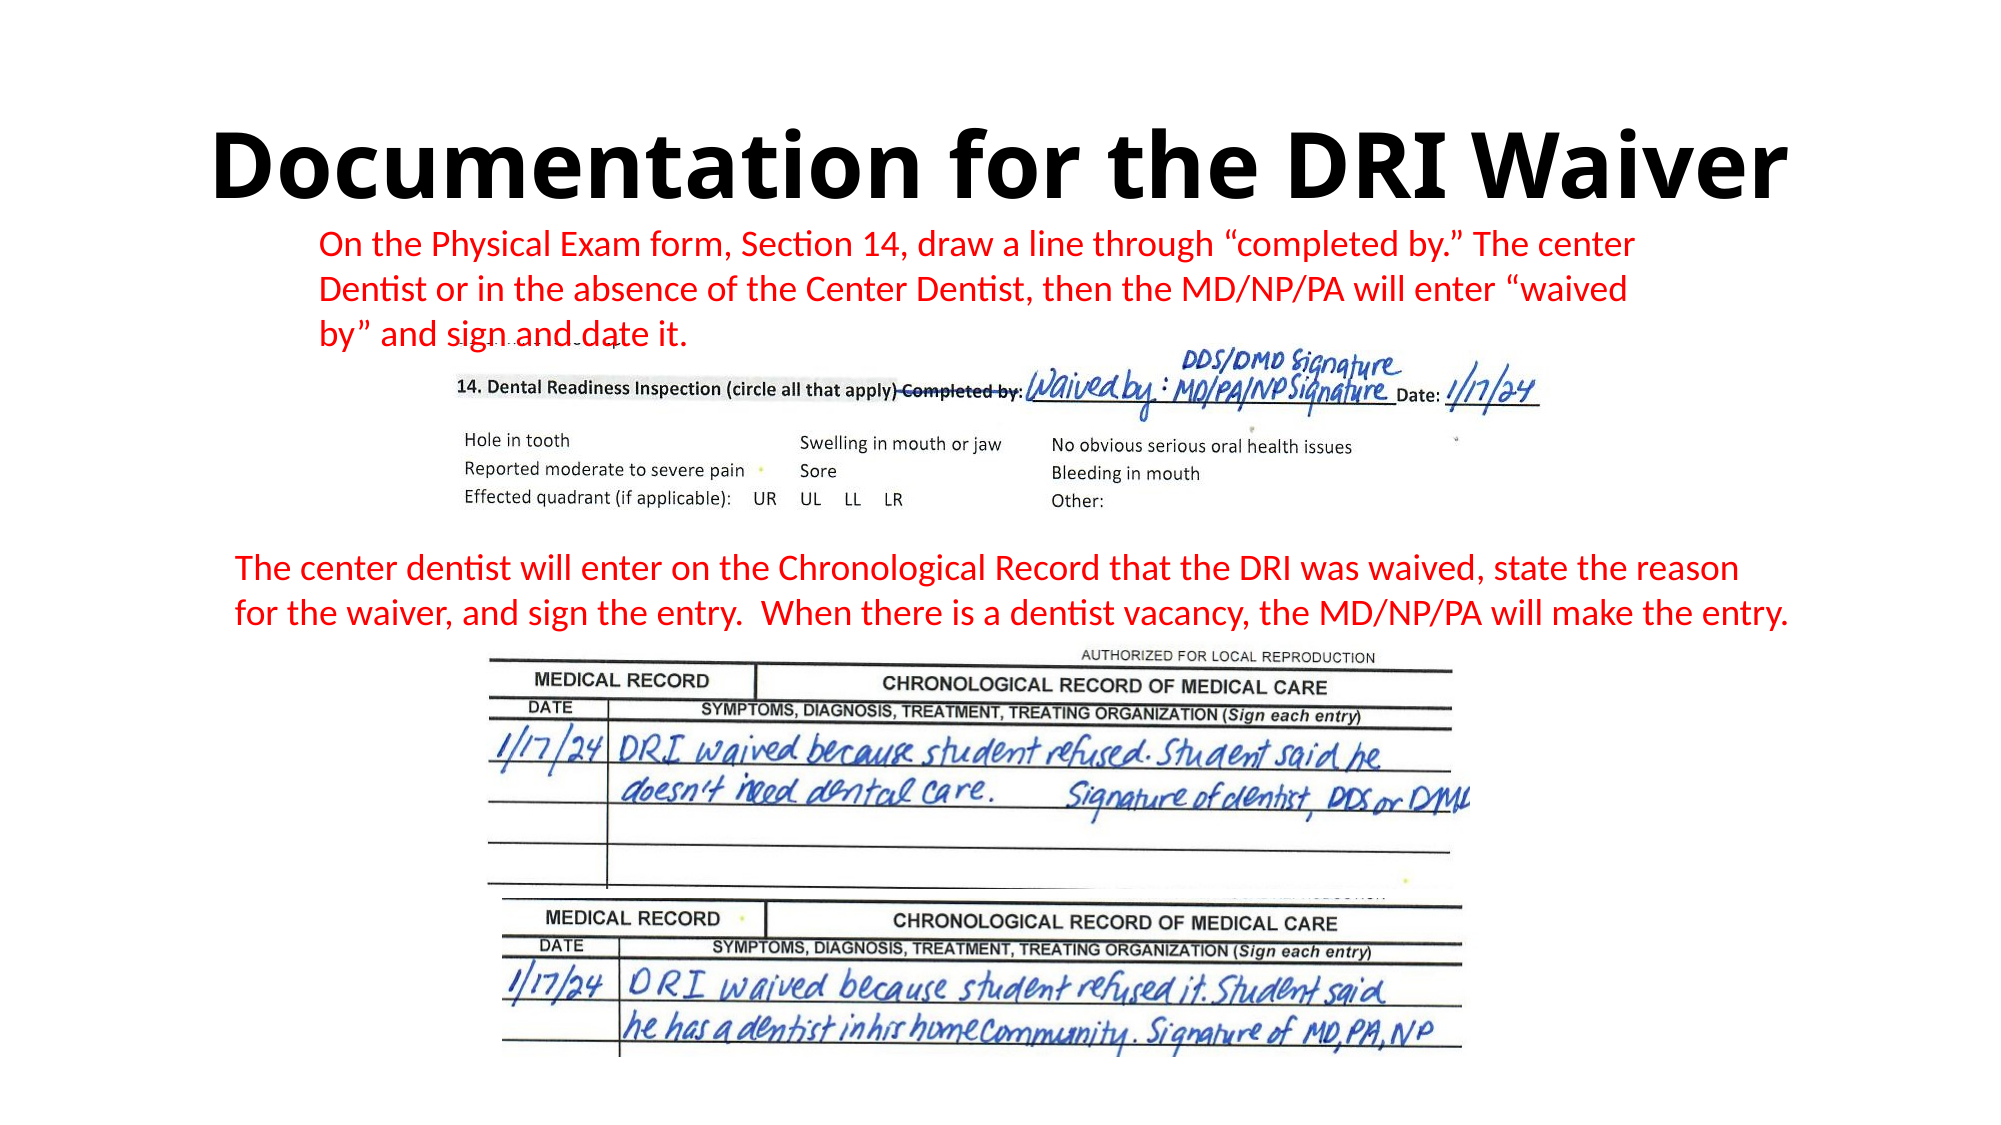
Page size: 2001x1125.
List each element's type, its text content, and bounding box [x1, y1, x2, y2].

text_box On the Physical Exam form, Section 14, draw a line through “completed by.” The center Dentist or in the absence of the Center Dentist, then the MD/NP/PA will enter “waived by” and sign and date it. [304, 211, 1653, 362]
title Documentation for the DRI Waiver [137, 59, 1863, 278]
picture [486, 641, 1470, 889]
picture [497, 898, 1488, 1057]
text_box The center dentist will enter on the Chronological Record that the DRI was waived, state the reason for the waiver, and sign the entry. When there is a dentist vacancy, the MD/NP/PA will make the entry. [220, 535, 1807, 641]
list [450, 343, 1551, 511]
